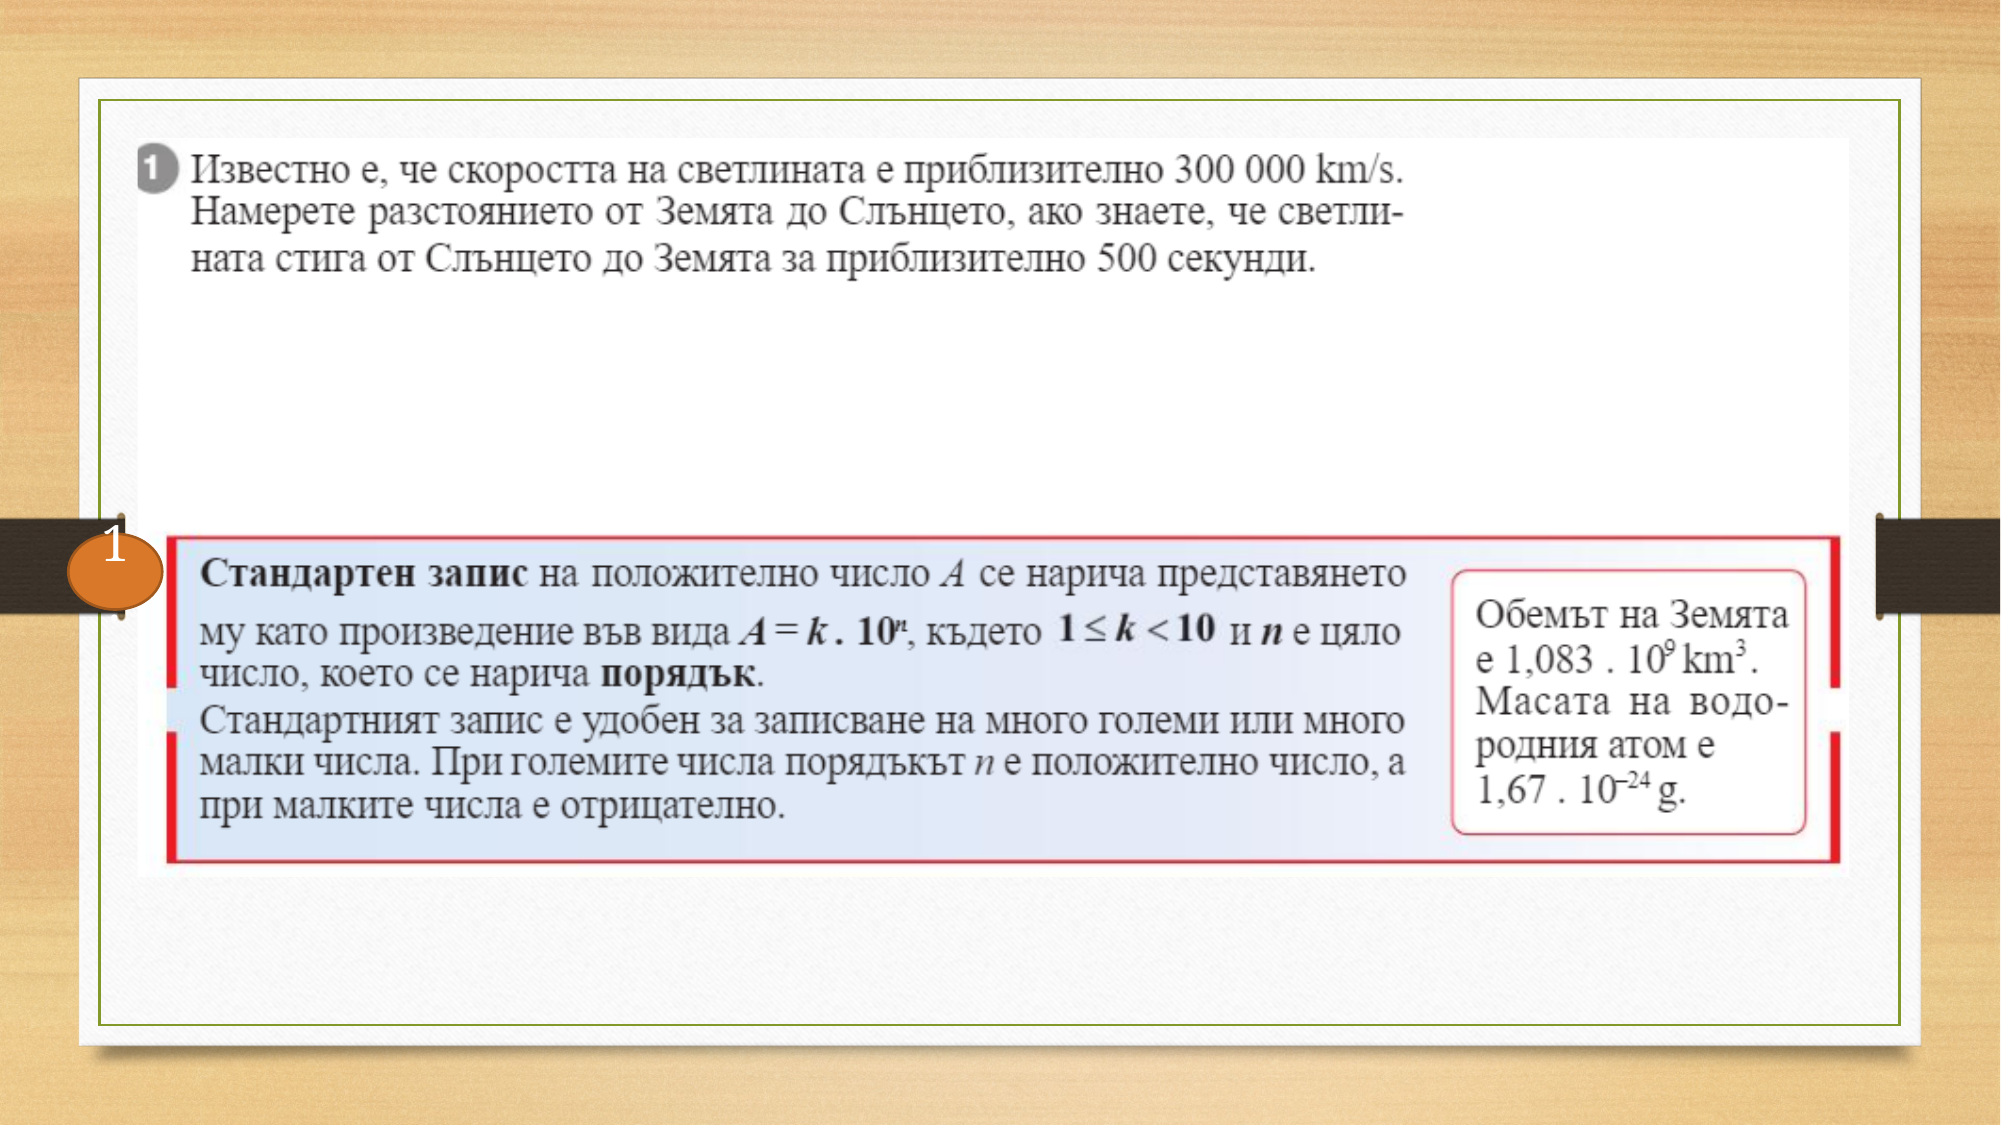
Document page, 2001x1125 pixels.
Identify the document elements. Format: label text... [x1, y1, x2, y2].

text_box 1. [66, 532, 137, 611]
picture [0, 0, 2001, 1125]
